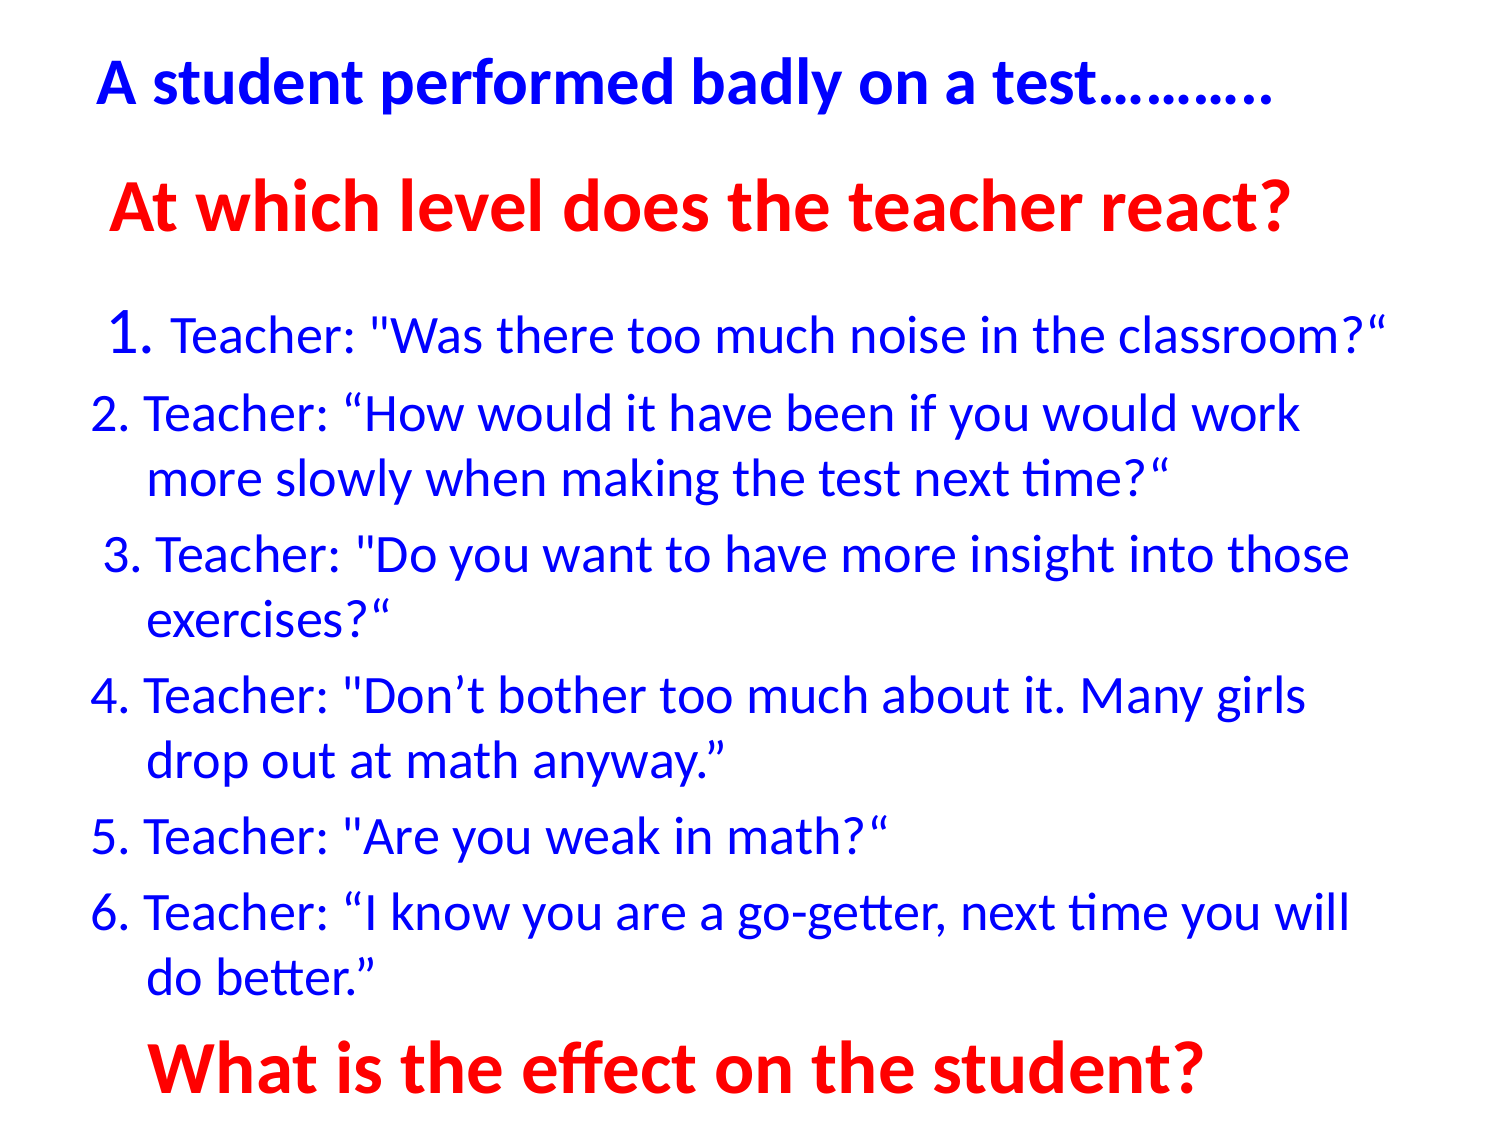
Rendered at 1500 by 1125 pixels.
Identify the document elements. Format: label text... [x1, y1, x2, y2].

list 1. Teacher: "Was there too much noise in the classroom?“ 2. Teacher: “How would it have been if you would work more slowly when making the test next time?“ 3. Teacher: "Do you want to have more insight into those exercises?“ 4. Teacher: "Don’t bother too much about it. Many girls drop out at math anyway.” 5. Teacher: "Are you weak in math?“ 6. Teacher: “I know you are a go-getter, next time you will do better.” [75, 278, 1425, 1094]
text_box What is the effect on the student? [133, 1011, 1223, 1117]
text_box At which level does the teacher react? [94, 148, 1311, 254]
text_box A student performed badly on a test……….. [82, 30, 1292, 126]
